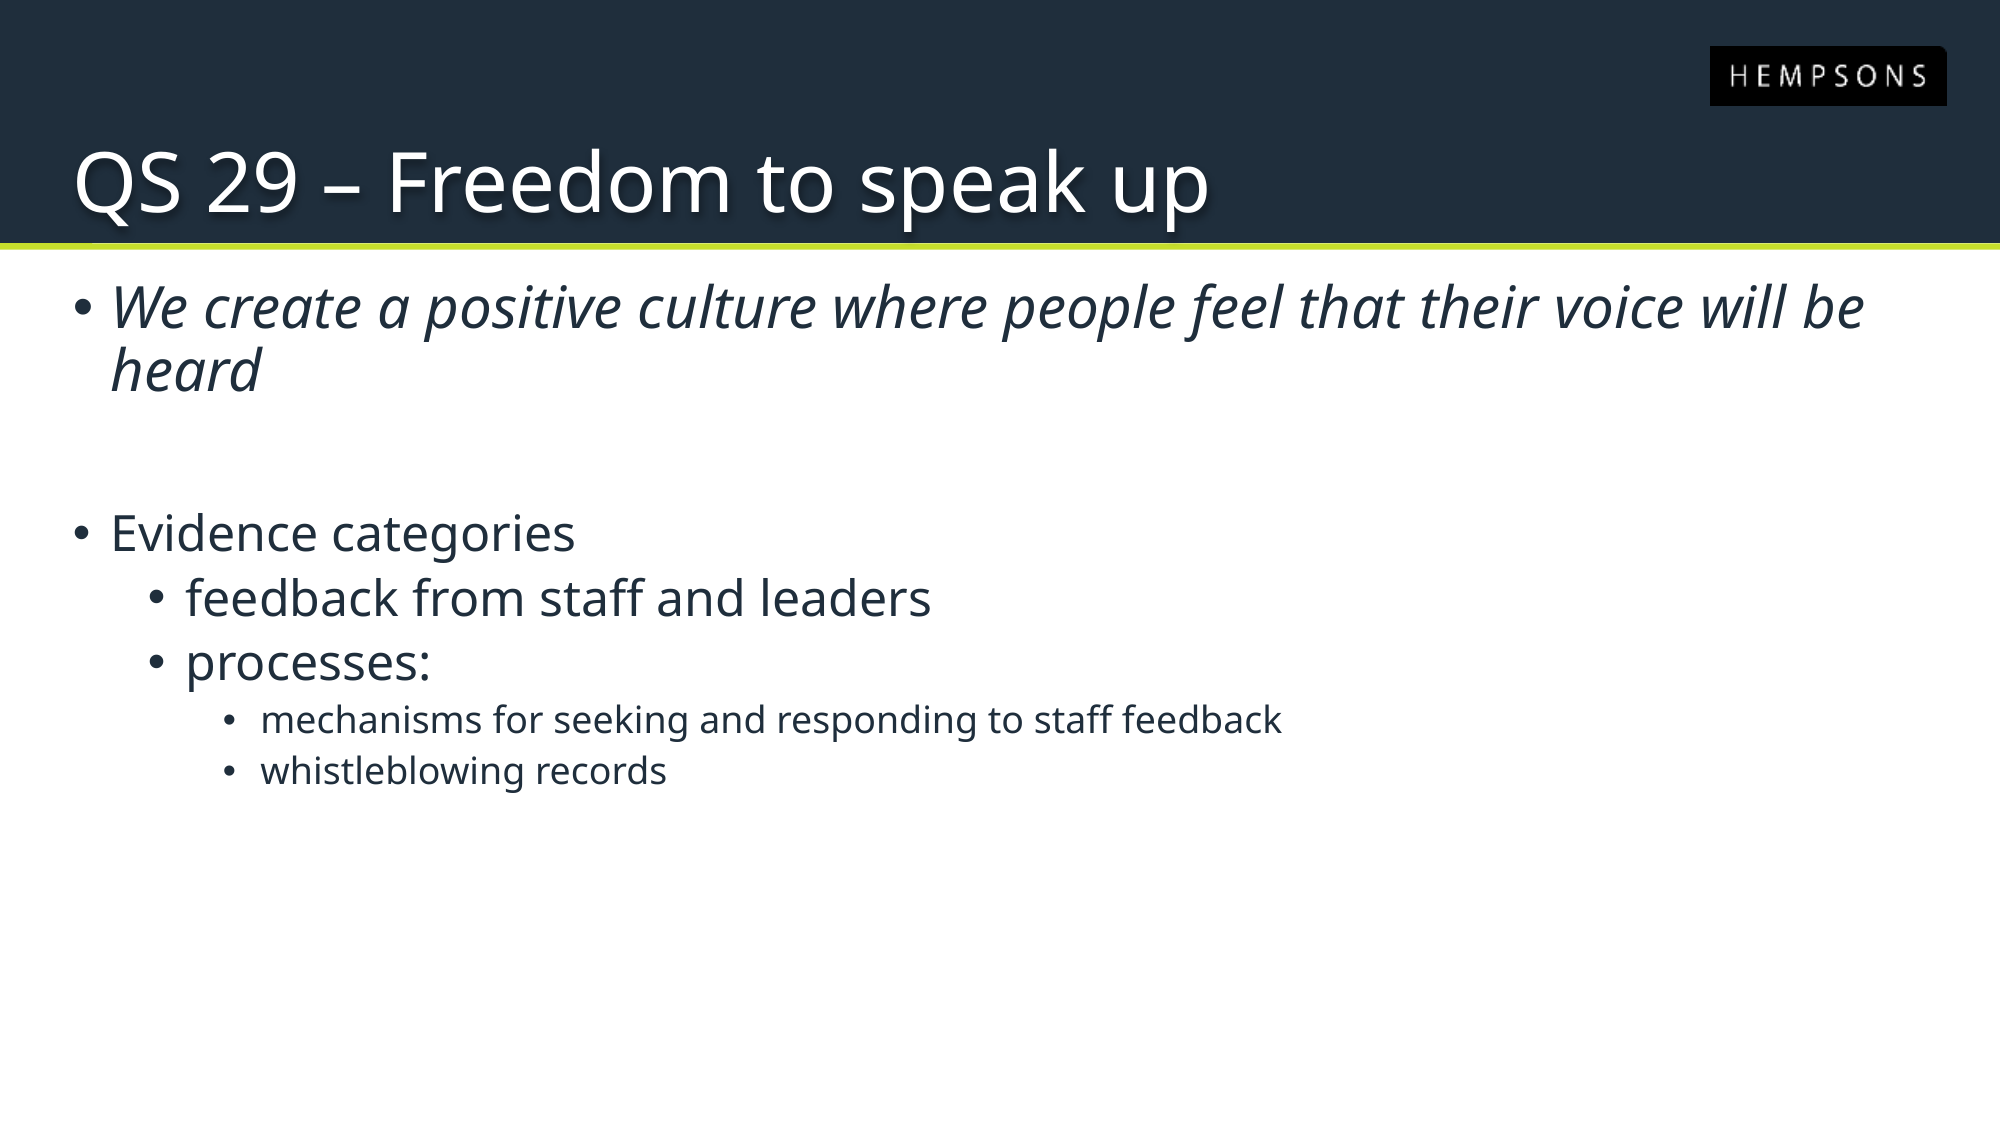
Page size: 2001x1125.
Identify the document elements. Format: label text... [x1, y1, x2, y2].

picture [1710, 46, 1947, 67]
list We create a positive culture where people feel that their voice will be heard Evidence categories feedback from staff and leaders processes: mechanisms for seeking and responding to staff feedback whistleblowing records [57, 270, 1947, 1063]
title QS 29 – Freedom to speak up [57, 67, 1947, 242]
